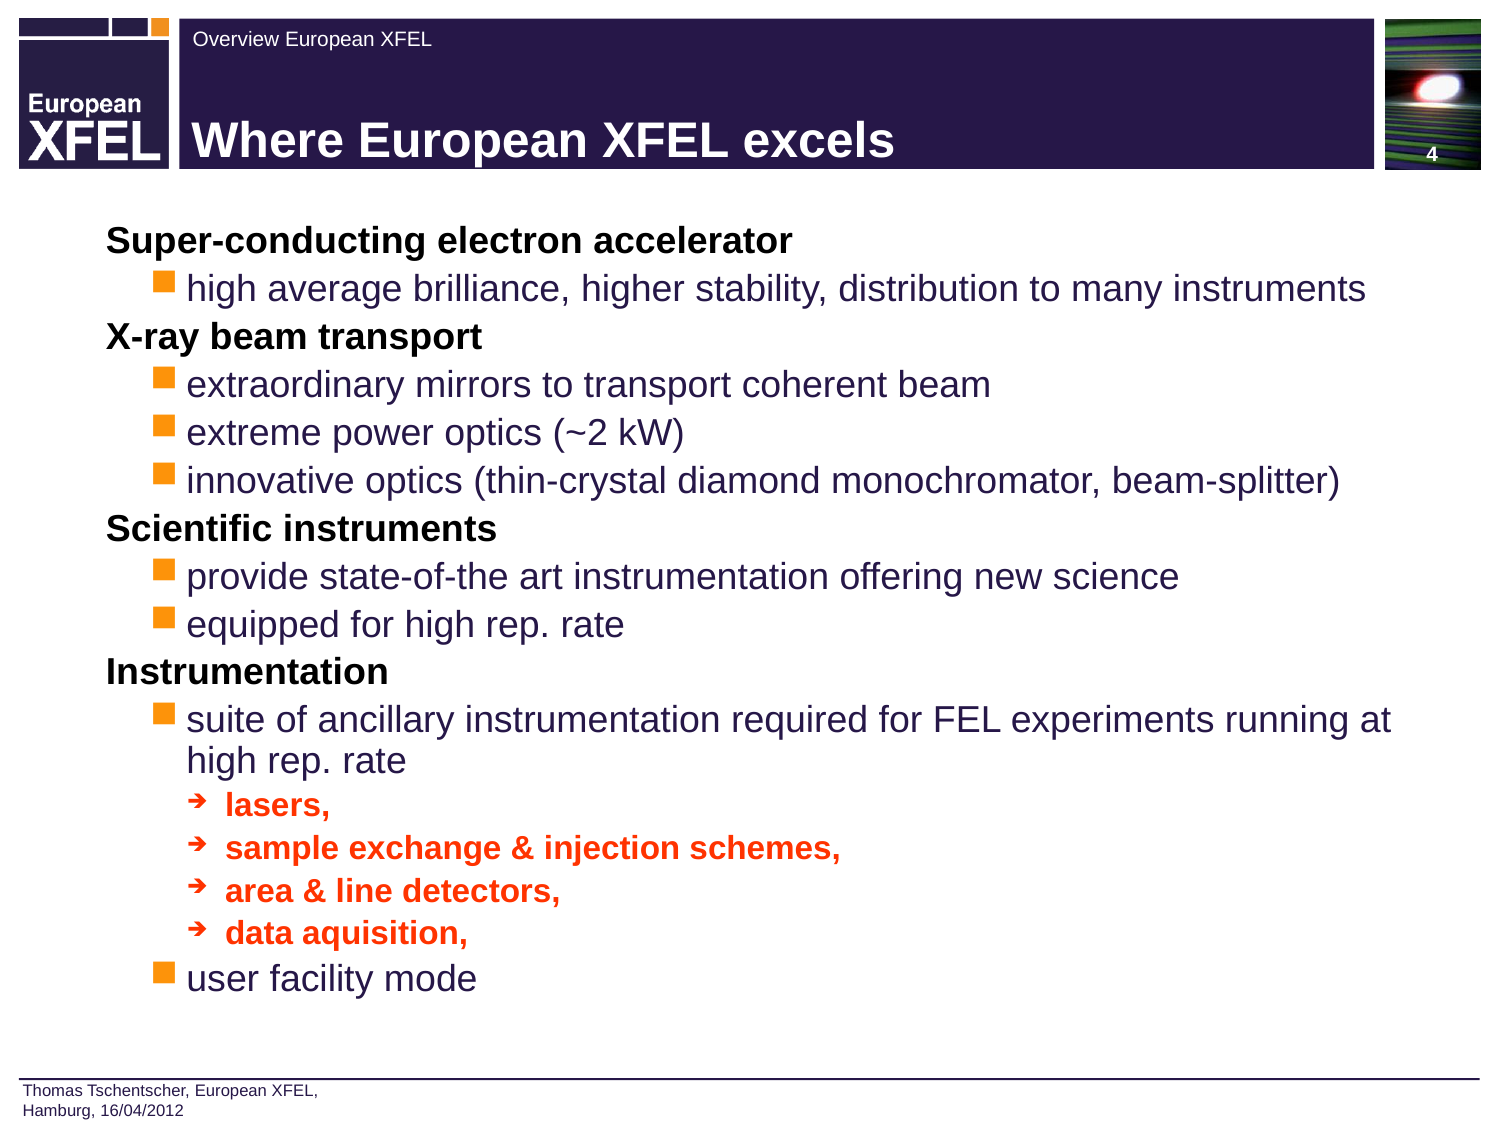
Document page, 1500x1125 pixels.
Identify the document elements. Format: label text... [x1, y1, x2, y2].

picture [19, 18, 169, 169]
picture [1385, 19, 1481, 170]
slide_number 4 [1384, 18, 1480, 169]
list Super-conducting electron accelerator high average brilliance, higher stability, distribution to many instruments X-ray beam transport extraordinary mirrors to transport coherent beam extreme power optics (~2 kW) innovative optics (thin-crystal diamond monochromator, beam-splitter) Scientific instruments provide state-of-the art instrumentation offering new science equipped for high rep. rate Instrumentation suite of ancillary instrumentation required for FEL experiments running at high rep. rate lasers, sample exchange & injection schemes, area & line detectors, data aquisition, user facility mode [61, 221, 1456, 1058]
title Where European XFEL excels [179, 88, 1375, 168]
